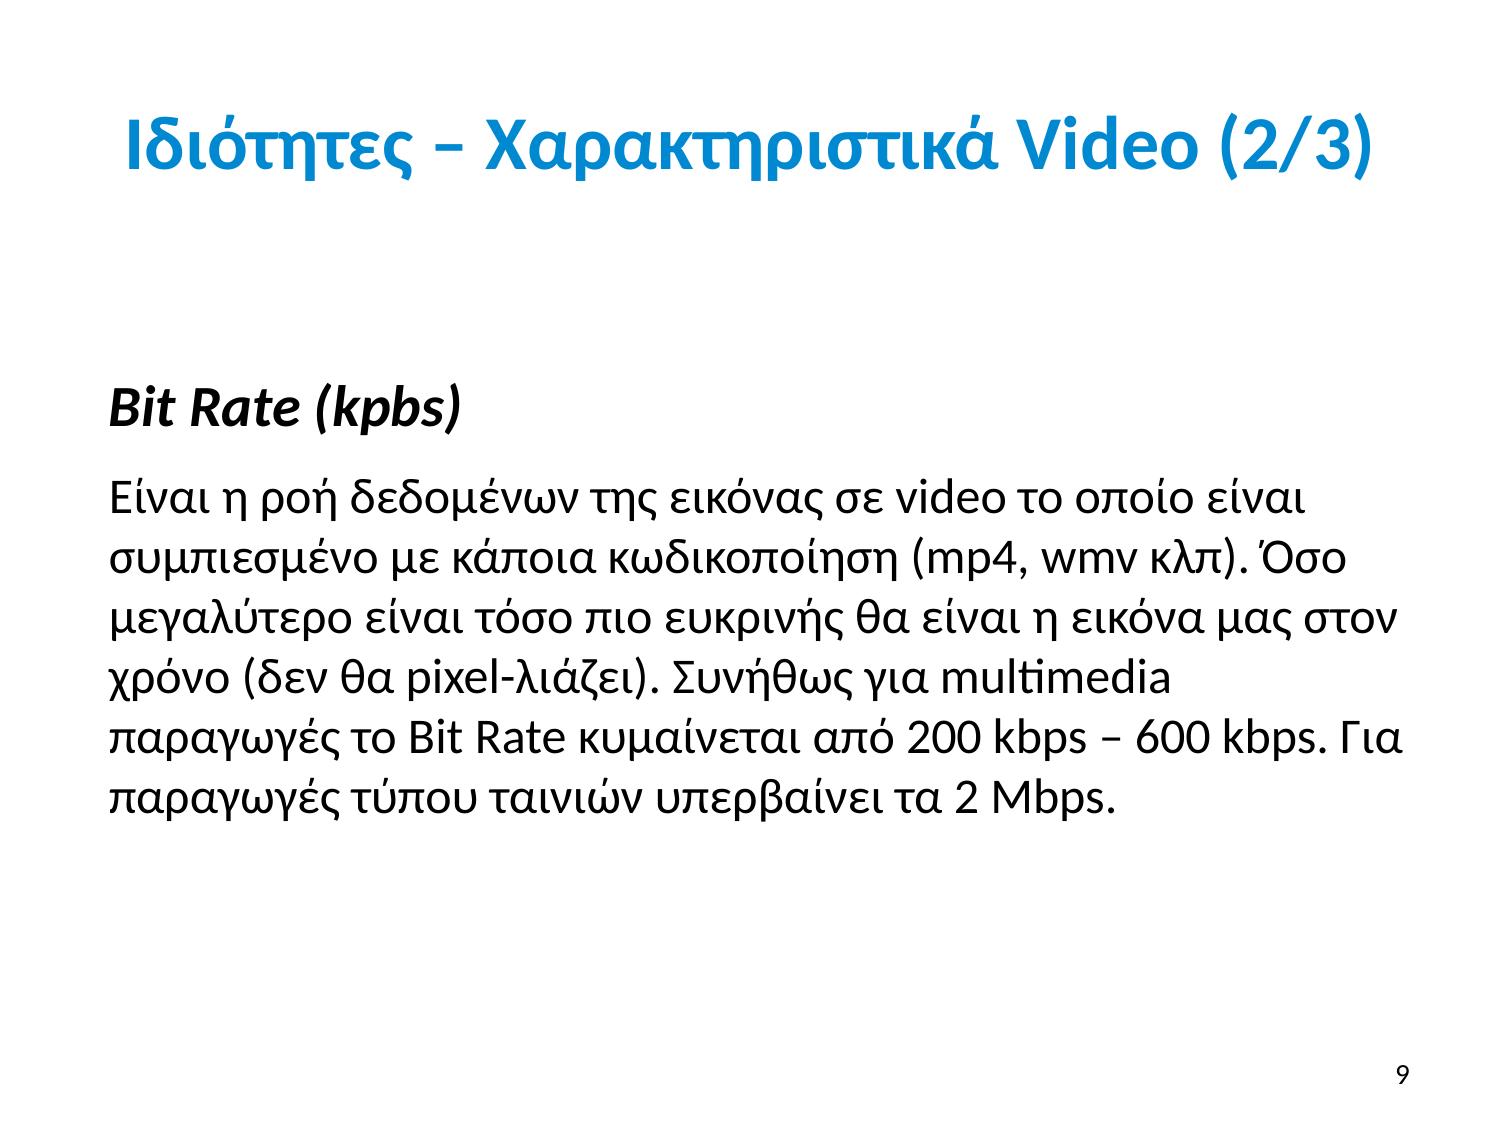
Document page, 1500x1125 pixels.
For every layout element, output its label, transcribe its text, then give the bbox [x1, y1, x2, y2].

slide_number 9 [1074, 1042, 1425, 1103]
list Bit Rate (kpbs) Είναι η ροή δεδομένων της εικόνας σε video το οποίο είναι συμπιεσμένο με κάποια κωδικοποίηση (mp4, wmv κλπ). Όσο μεγαλύτερο είναι τόσο πιο ευκρινής θα είναι η εικόνα μας στον χρόνο (δεν θα pixel-λιάζει). Συνήθως για multimedia παραγωγές το Bit Rate κυμαίνεται από 200 kbps – 600 kbps. Για παραγωγές τύπου ταινιών υπερβαίνει τα 2 Mbps. [75, 262, 1425, 929]
title Ιδιότητες – Χαρακτηριστικά Video (2/3) [75, 45, 1425, 233]
